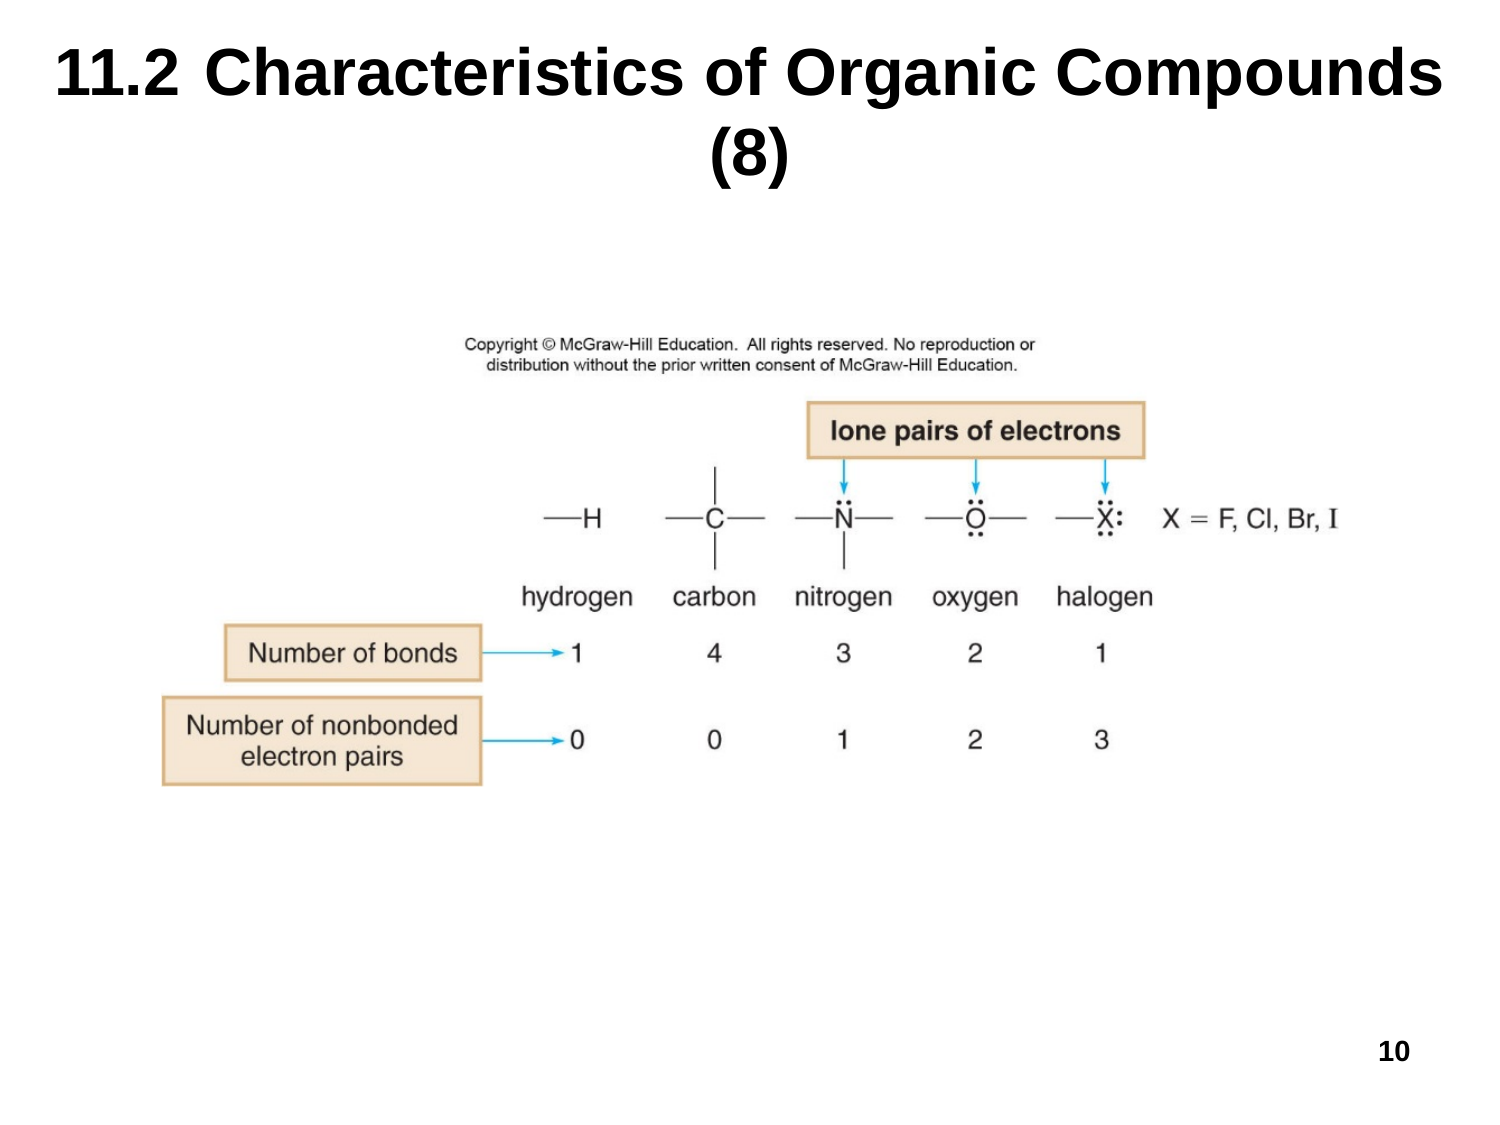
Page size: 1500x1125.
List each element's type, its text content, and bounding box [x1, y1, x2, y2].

picture [160, 337, 1340, 788]
title 11.2 Characteristics of Organic Compounds (8) [22, 30, 1478, 188]
